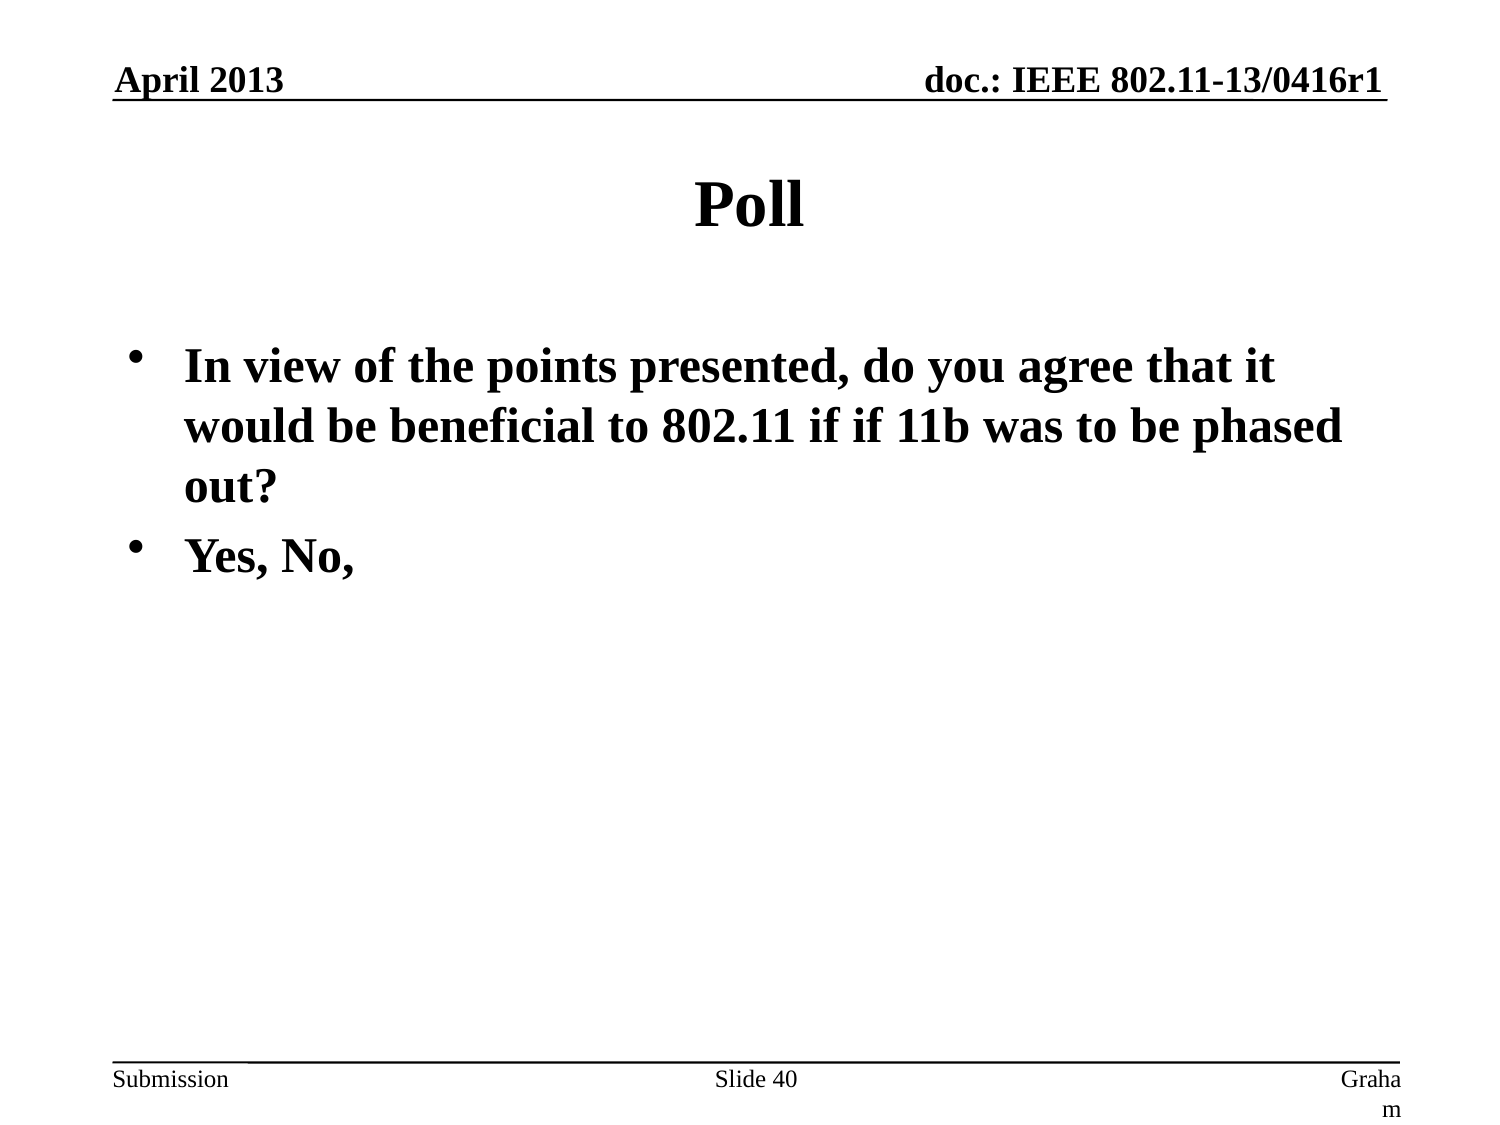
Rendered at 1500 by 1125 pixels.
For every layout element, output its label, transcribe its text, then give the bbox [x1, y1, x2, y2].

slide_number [114, 54, 286, 101]
list In view of the points presented, do you agree that it would be beneficial to 802.11 if if 11b was to be phased out? Yes, No, [112, 324, 1388, 1000]
footer Graham Smith, DSP Group [1324, 1061, 1402, 1093]
slide_number Slide 40 [712, 1061, 800, 1093]
title Poll [112, 112, 1388, 288]
